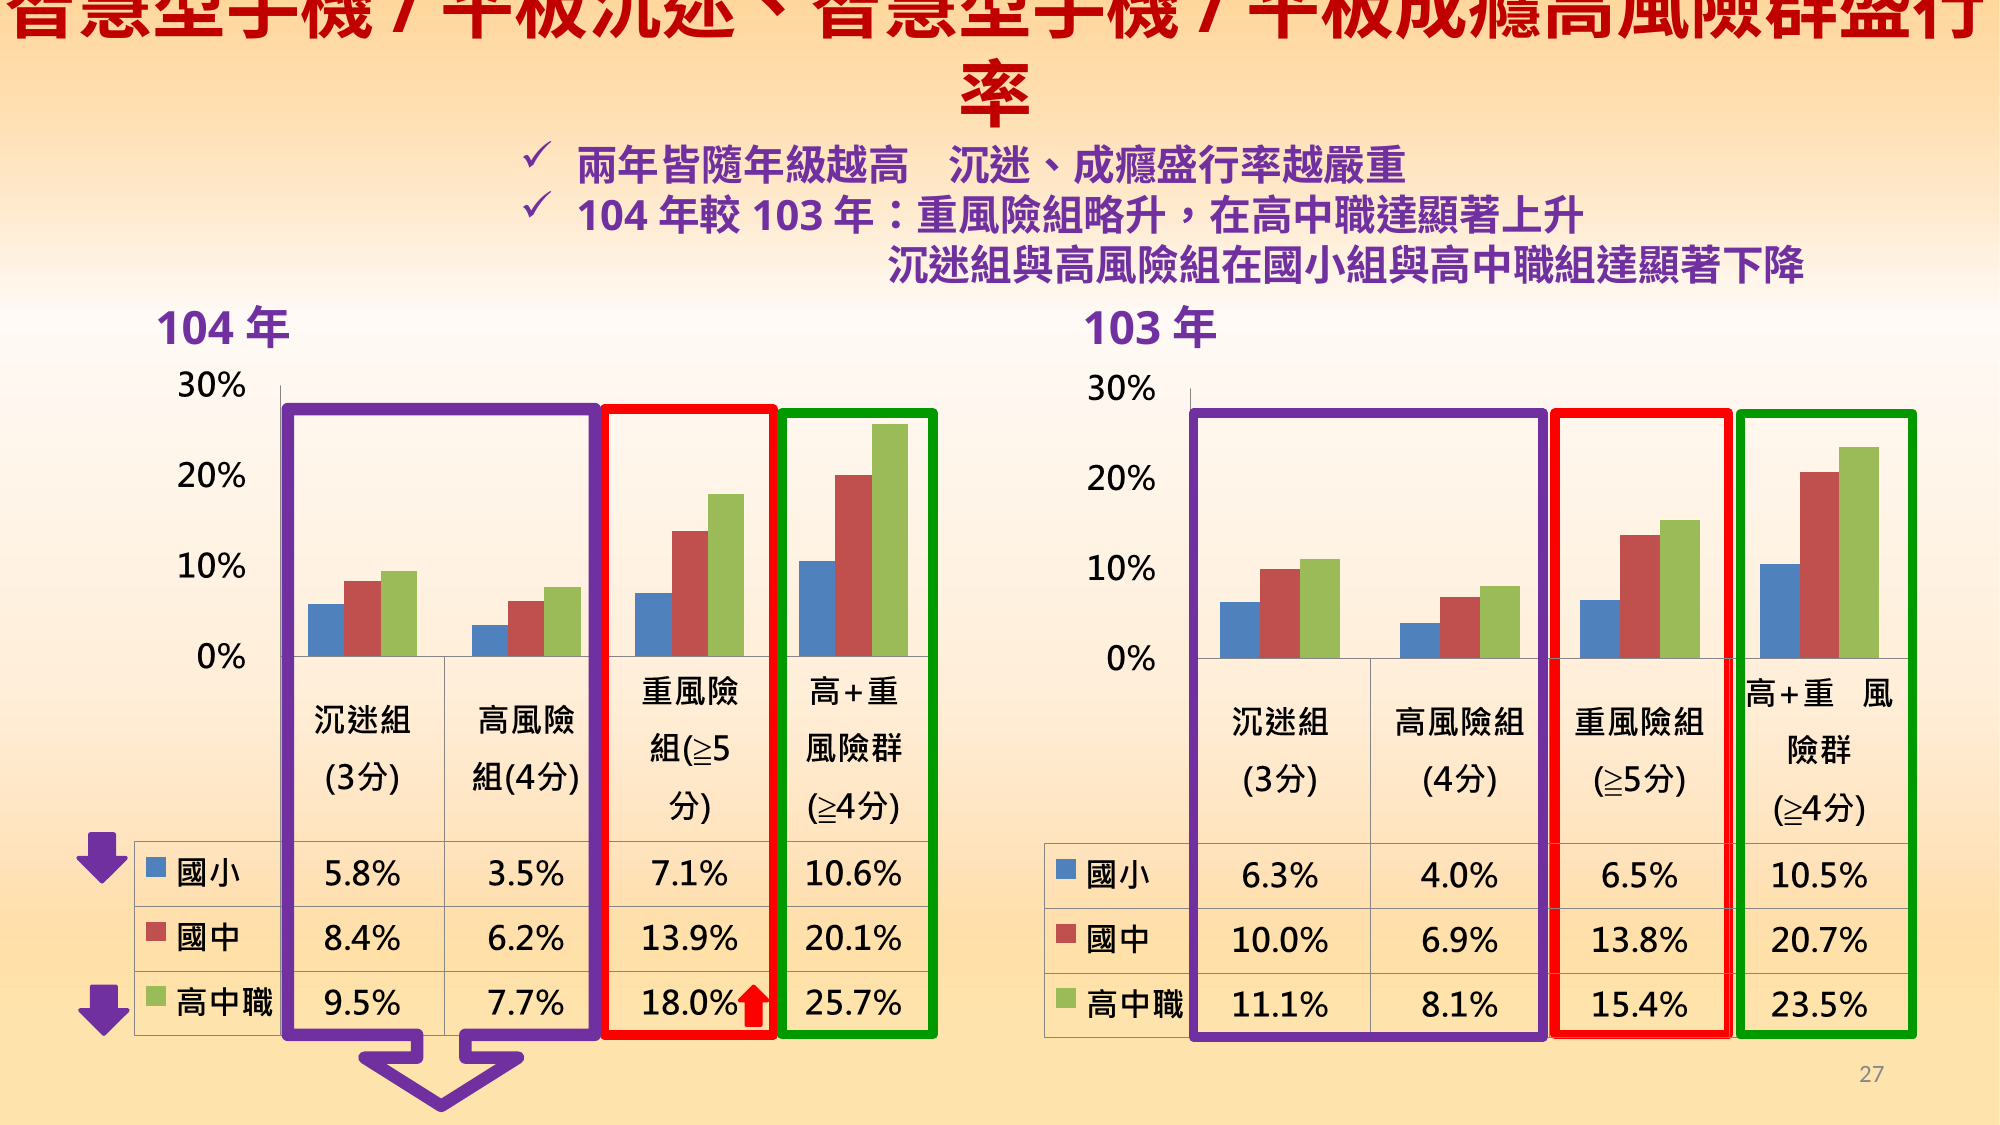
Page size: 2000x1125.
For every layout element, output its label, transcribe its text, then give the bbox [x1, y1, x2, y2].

list 兩年皆隨年級越高 沉迷、成癮盛行率越嚴重 104年較103年：重風險組略升，在高中職達顯著上升 沉迷組與高風險組在國小組與高中職組達顯著下降 [504, 86, 2000, 297]
text_box [76, 855, 85, 868]
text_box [999, 347, 1941, 1057]
text_box 103年 [1068, 290, 1234, 346]
slide_number 27 [1433, 1065, 1900, 1103]
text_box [90, 347, 947, 1062]
text_box [78, 1008, 85, 1018]
text_box 104年 [140, 290, 306, 345]
text_box [378, 1069, 504, 1108]
picture [0, 113, 2000, 1125]
text_box [102, 206, 1009, 291]
title 智慧型手機/平板沉迷、智慧型手機/平板成癮高風險群盛行率 [0, 0, 2000, 113]
